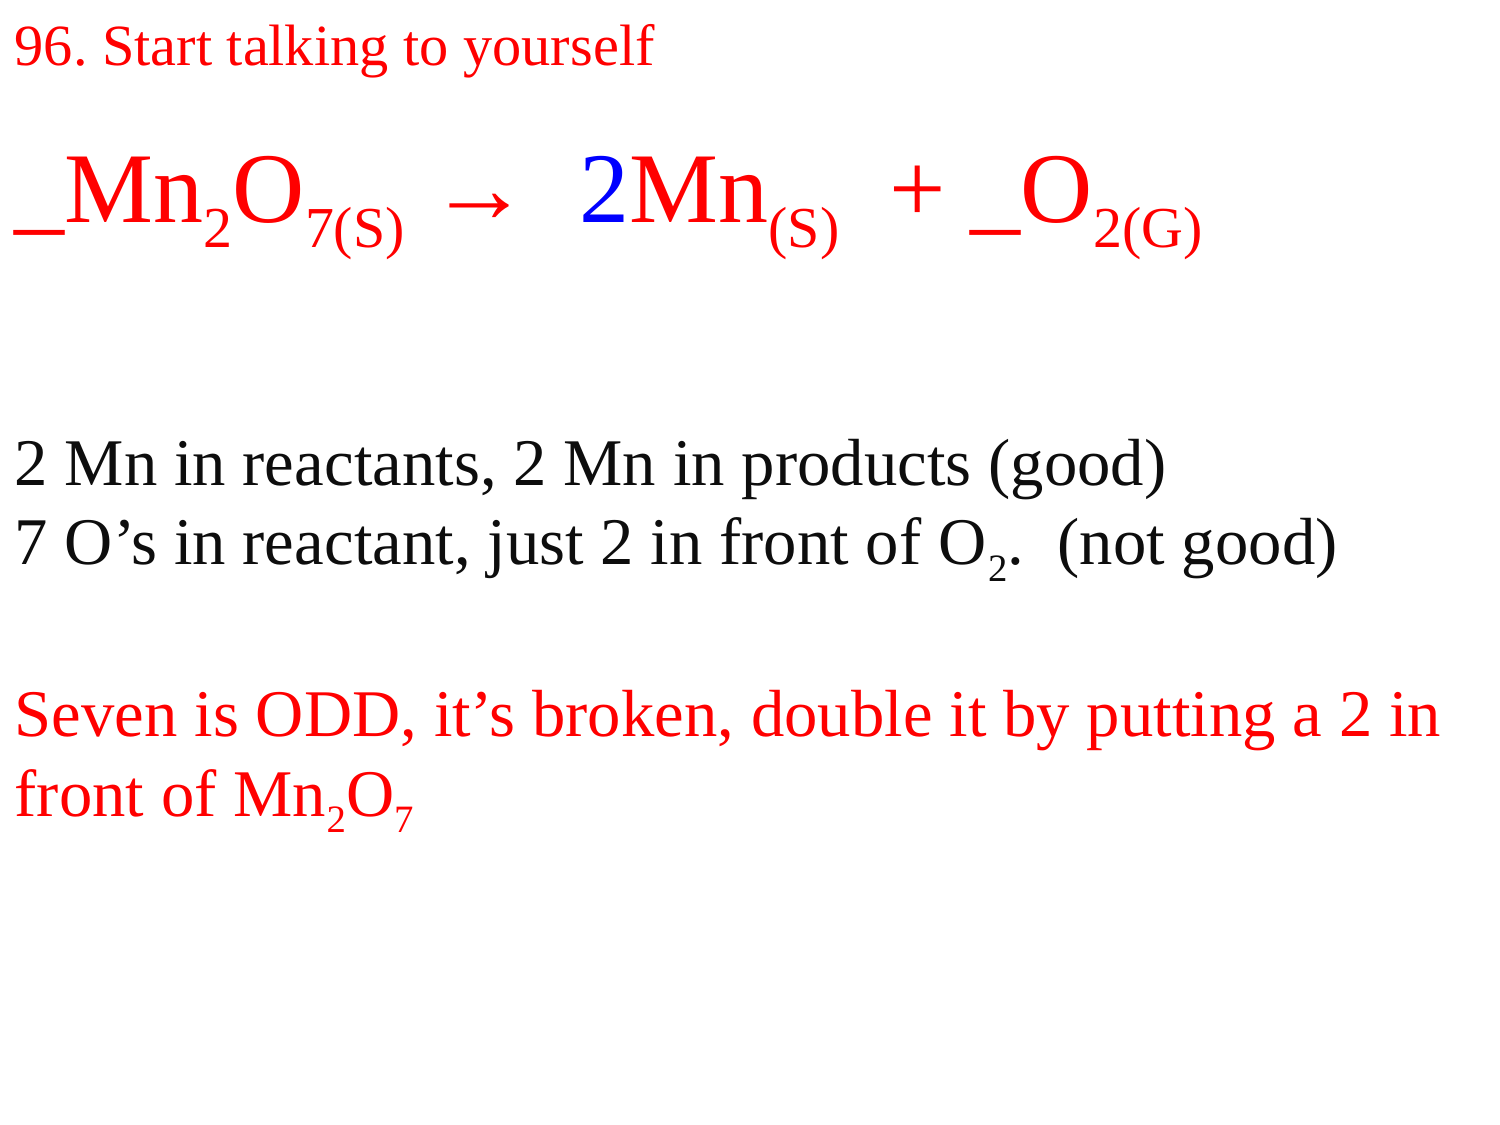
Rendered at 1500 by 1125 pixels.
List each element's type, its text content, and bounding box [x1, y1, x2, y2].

text_box 96. Start talking to yourself _Mn2O7(S) → 2Mn(S) + _O2(G) 2 Mn in reactants, 2 Mn in products (good) 7 O’s in reactant, just 2 in front of O2. (not good) Seven is ODD, it’s broken, double it by putting a 2 in front of Mn2O7 [0, 0, 1500, 848]
